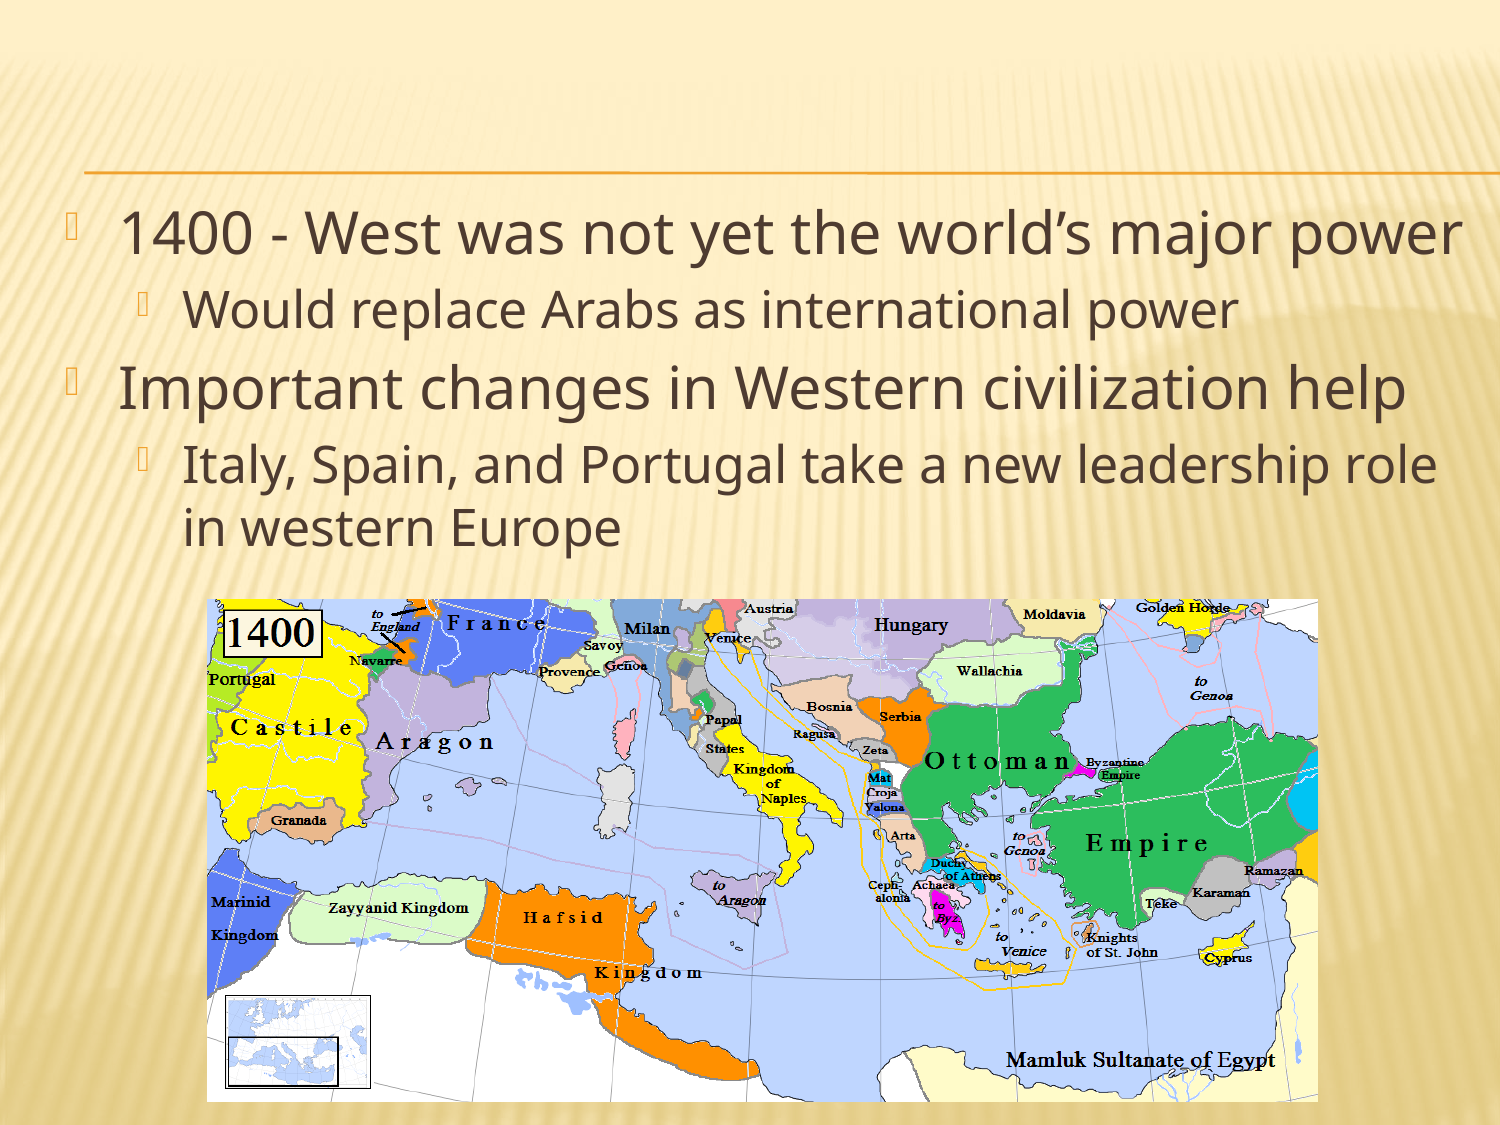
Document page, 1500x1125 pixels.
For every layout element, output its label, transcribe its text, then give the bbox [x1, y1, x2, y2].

list 1400 - West was not yet the world’s major power Would replace Arabs as international power Important changes in Western civilization help Italy, Spain, and Portugal take a new leadership role in western Europe [50, 187, 1500, 571]
picture [206, 599, 1319, 1103]
